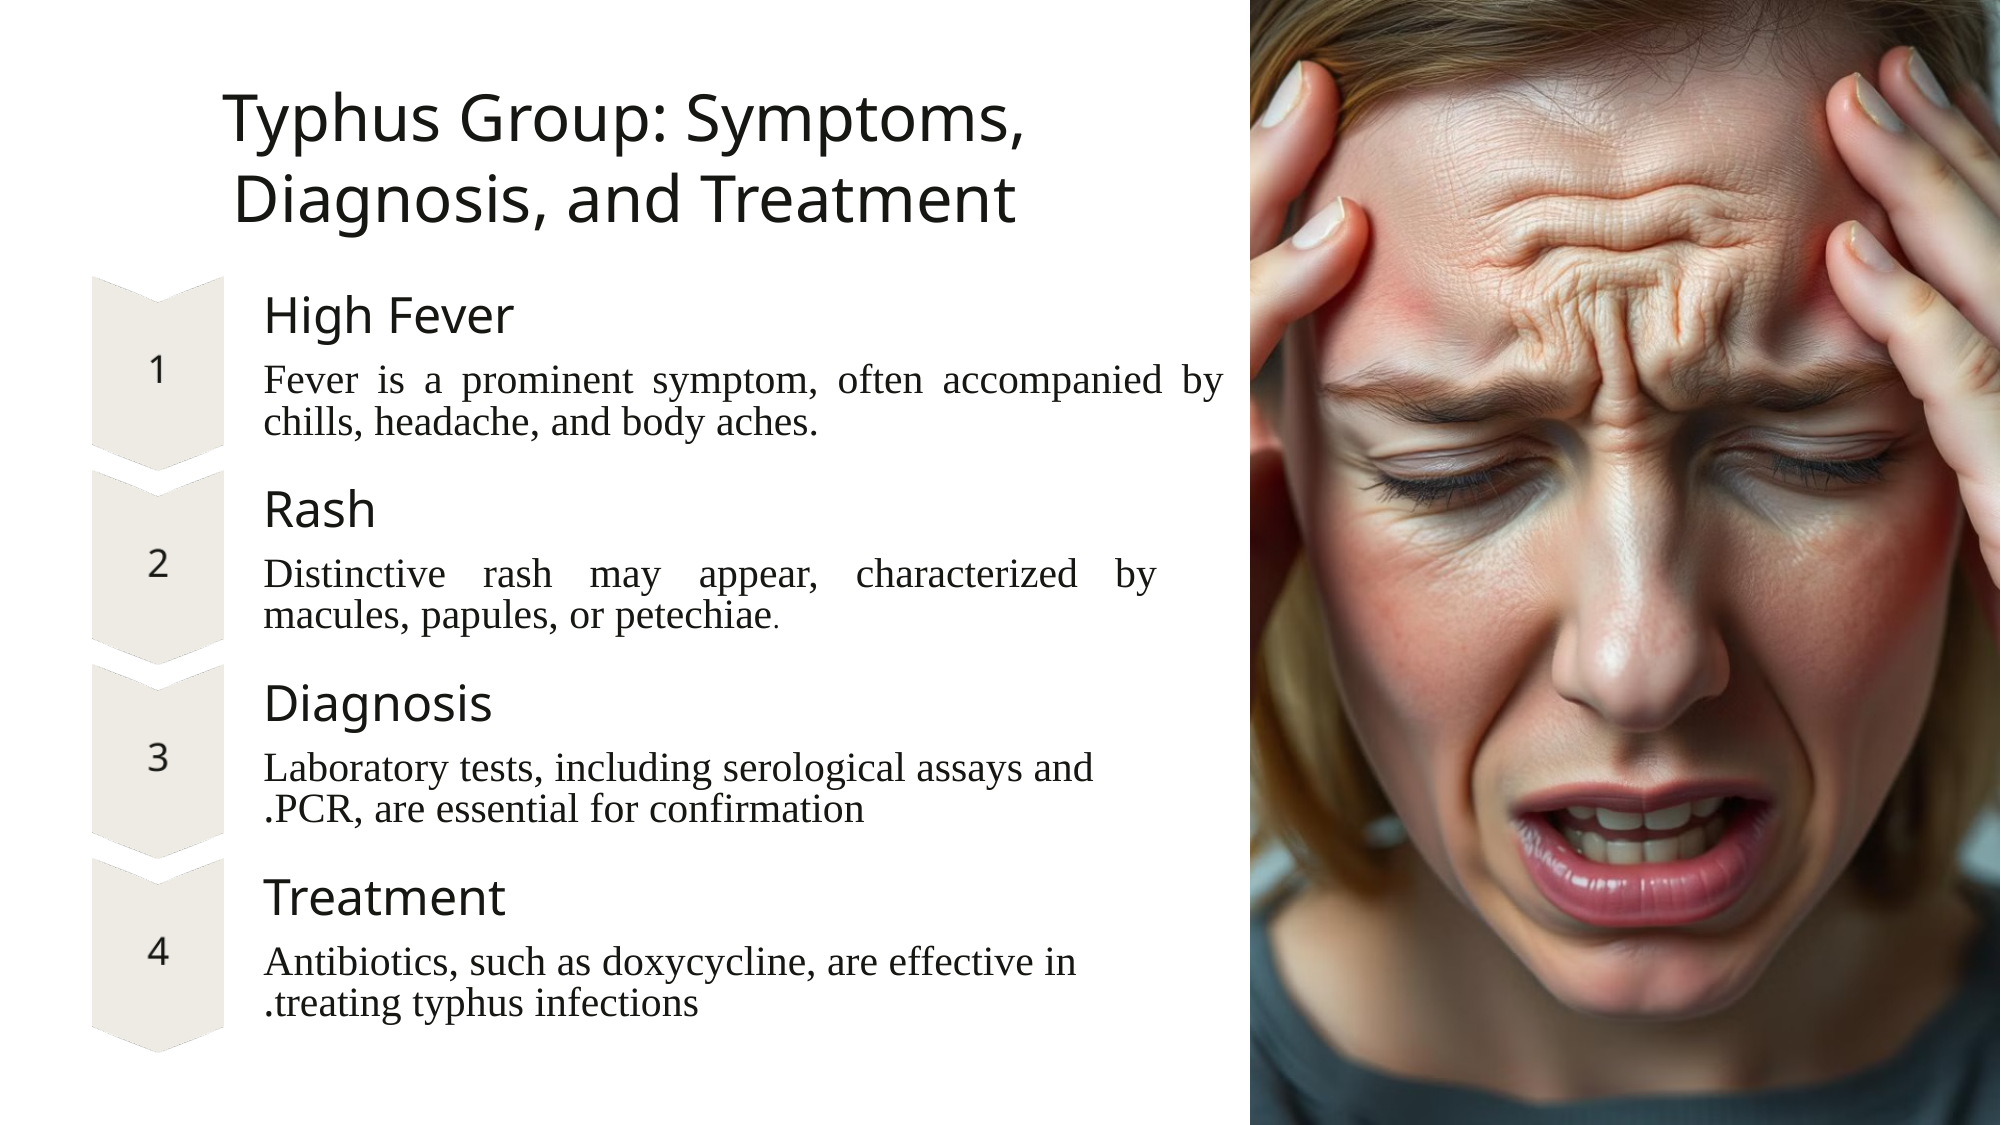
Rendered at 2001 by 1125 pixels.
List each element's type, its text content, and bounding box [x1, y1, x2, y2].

text_box Antibiotics, such as doxycycline, are effective in treating typhus infections. [263, 941, 1158, 1026]
text_box Laboratory tests, including serological assays and PCR, are essential for confirmation. [263, 747, 1158, 833]
text_box High Fever [263, 303, 593, 345]
text_box Typhus Group: Symptoms, Diagnosis, and Treatment [92, 72, 1158, 238]
text_box Distinctive rash may appear, characterized by macules, papules, or petechiae. [263, 553, 1158, 639]
picture [1249, 0, 2000, 1125]
picture [91, 276, 225, 1053]
text_box Fever is a prominent symptom, often accompanied by chills, headache, and body aches. [263, 360, 1225, 445]
text_box Treatment [263, 884, 593, 926]
text_box Rash [263, 497, 593, 539]
text_box Diagnosis [263, 690, 593, 732]
